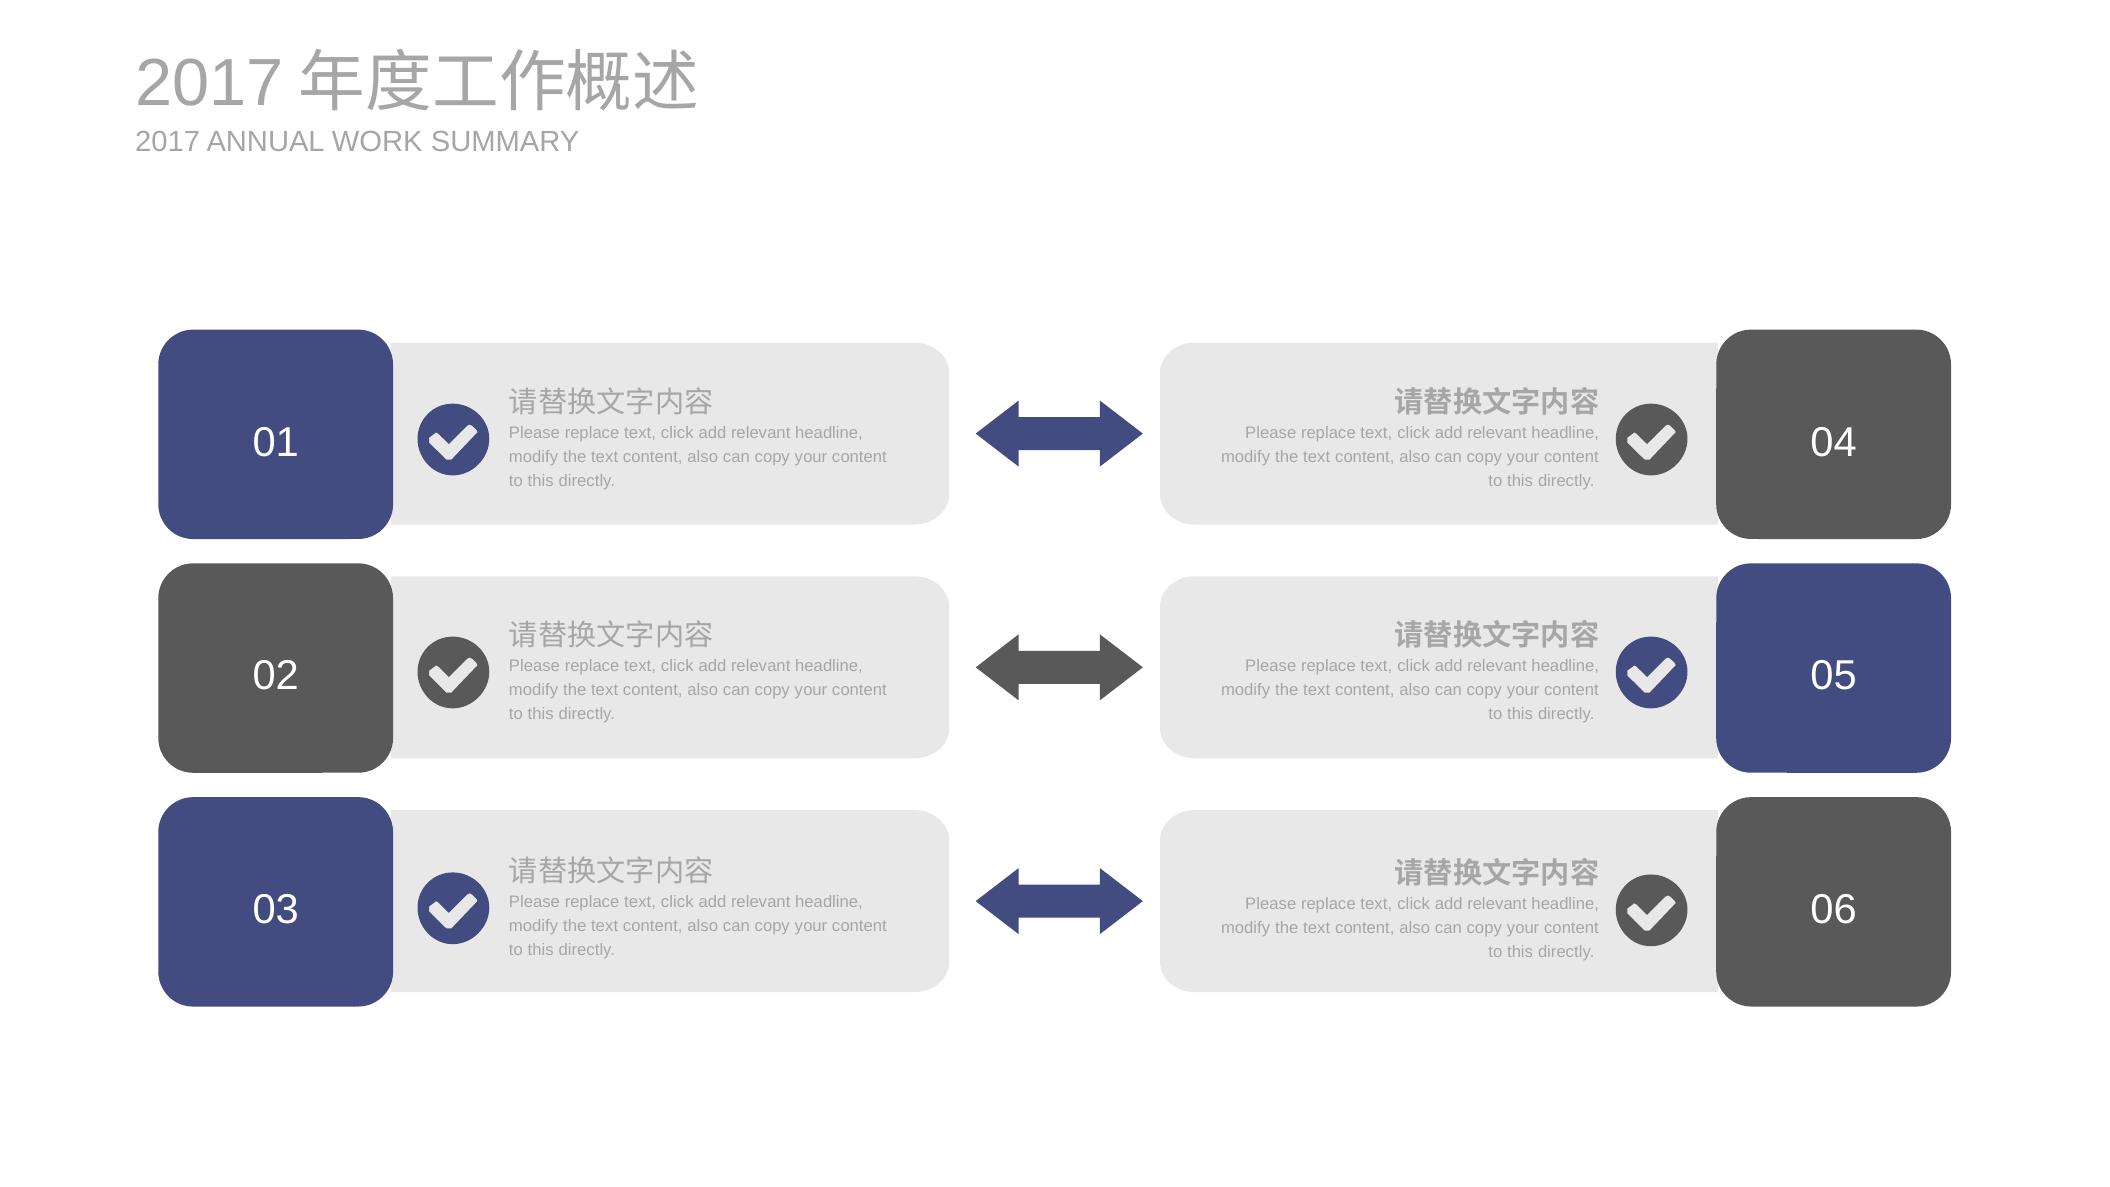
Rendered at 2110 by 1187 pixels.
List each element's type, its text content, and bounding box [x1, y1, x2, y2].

text_box [390, 809, 951, 994]
text_box 06 [1715, 796, 1953, 1008]
text_box [1615, 636, 1688, 709]
text_box 03 [157, 796, 395, 1008]
text_box 请替换文字内容 Please replace text, click add relevant headline, modify the text content, also can copy your content to this directly. [1211, 847, 1600, 961]
text_box 请替换文字内容 Please replace text, click add relevant headline, modify the text content, also can copy your content to this directly. [1211, 609, 1600, 723]
text_box 请替换文字内容 Please replace text, click add relevant headline, modify the text content, also can copy your content to this directly. [508, 376, 897, 490]
text_box 请替换文字内容 Please replace text, click add relevant headline, modify the text content, also can copy your content to this directly. [1211, 376, 1600, 490]
text_box [1158, 575, 1720, 760]
text_box 请替换文字内容 Please replace text, click add relevant headline, modify the text content, also can copy your content to this directly. [508, 609, 897, 723]
text_box [1615, 403, 1688, 476]
text_box 2017 ANNUAL WORK SUMMARY [135, 122, 596, 158]
text_box 01 [157, 328, 395, 541]
text_box 05 [1715, 562, 1953, 774]
text_box [974, 865, 1145, 937]
text_box 2017年度工作概述 [135, 38, 783, 119]
text_box [1158, 341, 1720, 526]
text_box [390, 341, 951, 526]
text_box 02 [157, 562, 395, 774]
text_box [1615, 874, 1688, 947]
text_box [417, 403, 490, 476]
text_box [974, 398, 1145, 469]
text_box [1158, 809, 1720, 994]
text_box [417, 636, 490, 709]
text_box [417, 872, 490, 945]
text_box [974, 632, 1145, 703]
text_box [390, 575, 951, 760]
text_box 04 [1715, 328, 1953, 541]
text_box 请替换文字内容 Please replace text, click add relevant headline, modify the text content, also can copy your content to this directly. [508, 844, 897, 959]
